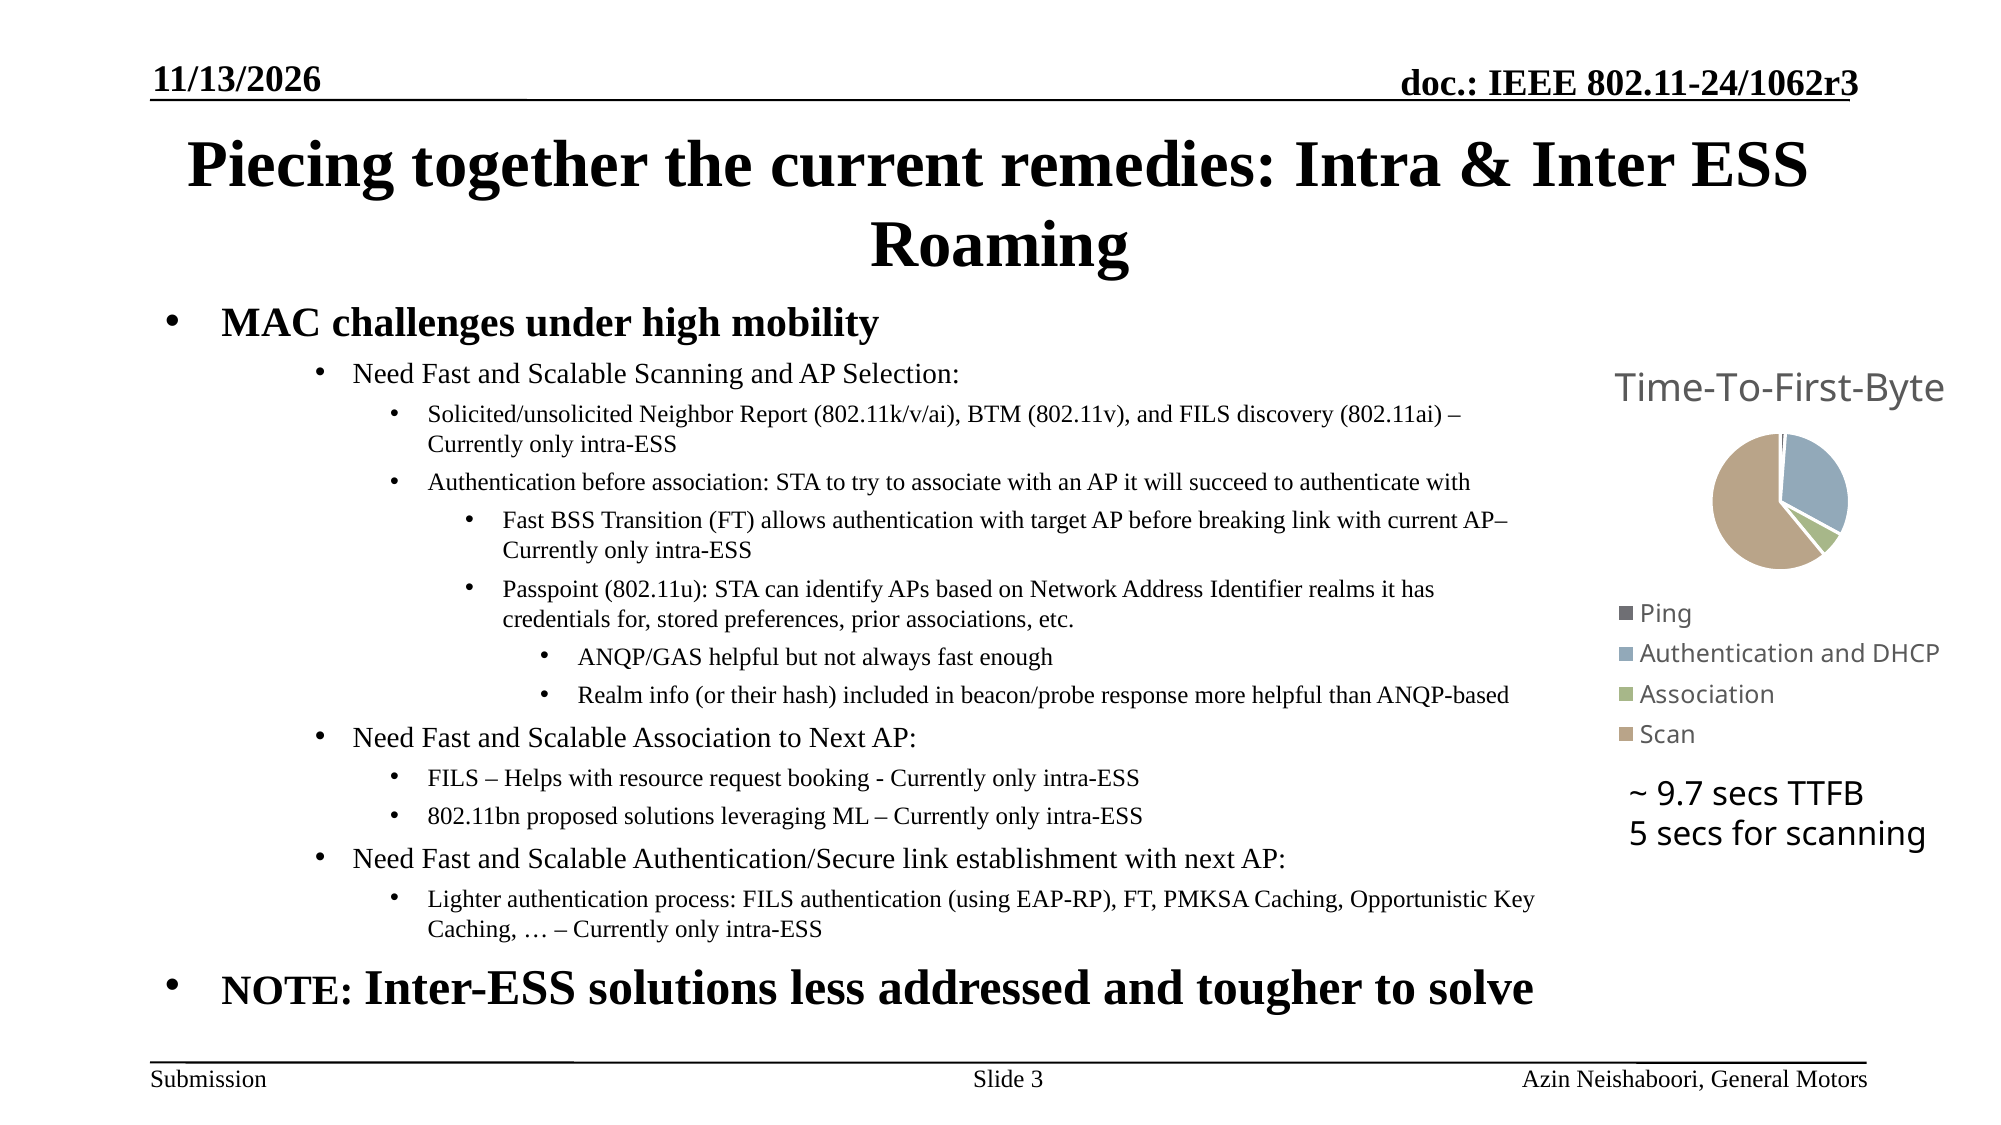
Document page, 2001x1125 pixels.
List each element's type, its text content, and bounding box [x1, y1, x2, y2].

text_box ~ 9.7 secs TTFB 5 secs for scanning [1614, 765, 1984, 860]
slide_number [152, 54, 563, 100]
slide_number Slide 3 [950, 1061, 1067, 1123]
title Piecing together the current remedies: Intra & Inter ESS Roaming [149, 112, 1850, 288]
list MAC challenges under high mobility Need Fast and Scalable Scanning and AP Selection: Solicited/unsolicited Neighbor Report (802.11k/v/ai), BTM (802.11v), and FILS discovery (802.11ai) – Currently only intra-ESS Authentication before association: STA to try to associate with an AP it will succeed to authenticate with Fast BSS Transition (FT) allows authentication with target AP before breaking link with current AP– Currently only intra-ESS Passpoint (802.11u): STA can identify APs based on Network Address Identifier realms it has credentials for, stored preferences, prior associations, etc. ANQP/GAS helpful but not always fast enough Realm info (or their hash) included in beacon/probe response more helpful than ANQP-based Need Fast and Scalable Association to Next AP: FILS – Helps with resource request booking - Currently only intra-ESS 802.11bn proposed solutions leveraging ML – Currently only intra-ESS Need Fast and Scalable Authentication/Secure link establishment with next AP: Lighter authentication process: FILS authentication (using EAP-RP), FT, PMKSA Caching, Opportunistic Key Caching, … – Currently only intra-ESS NOTE: Inter-ESS solutions less addressed and tougher to solve [149, 286, 1556, 1048]
footer Azin Neishaboori, General Motors [1171, 1061, 1869, 1093]
chart [1555, 330, 2000, 758]
